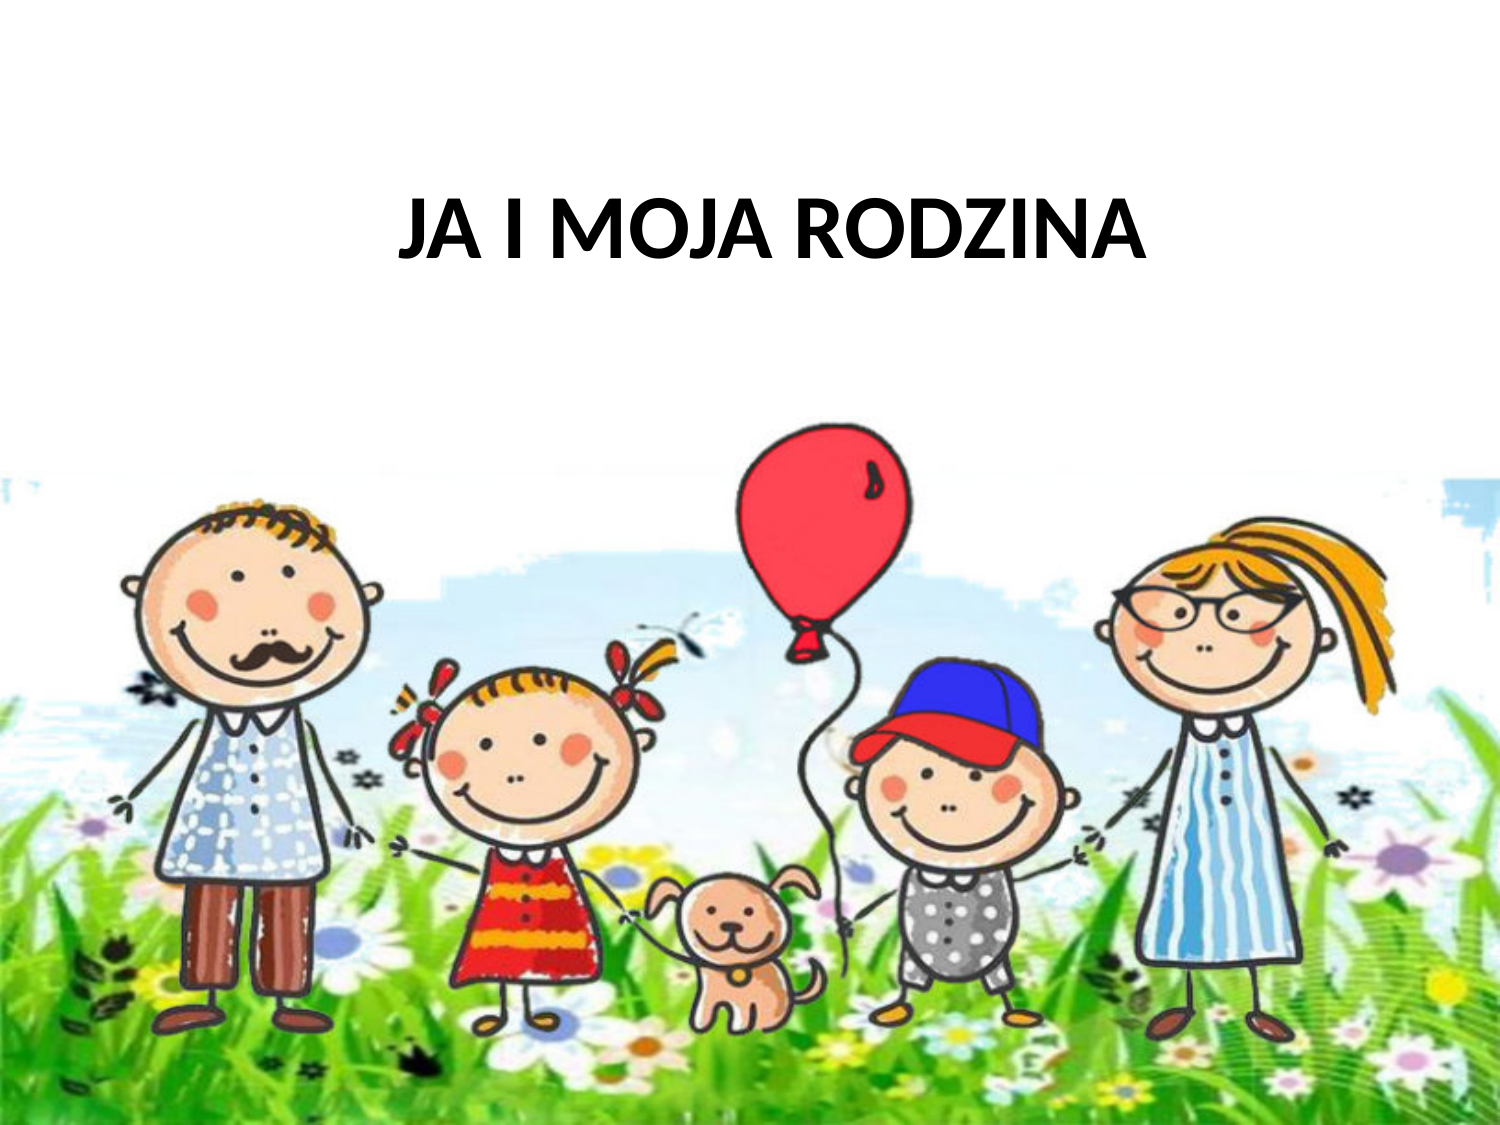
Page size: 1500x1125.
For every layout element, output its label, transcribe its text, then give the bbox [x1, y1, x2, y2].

picture [0, 349, 1500, 1125]
title JA I MOJA RODZINA [135, 101, 1411, 343]
